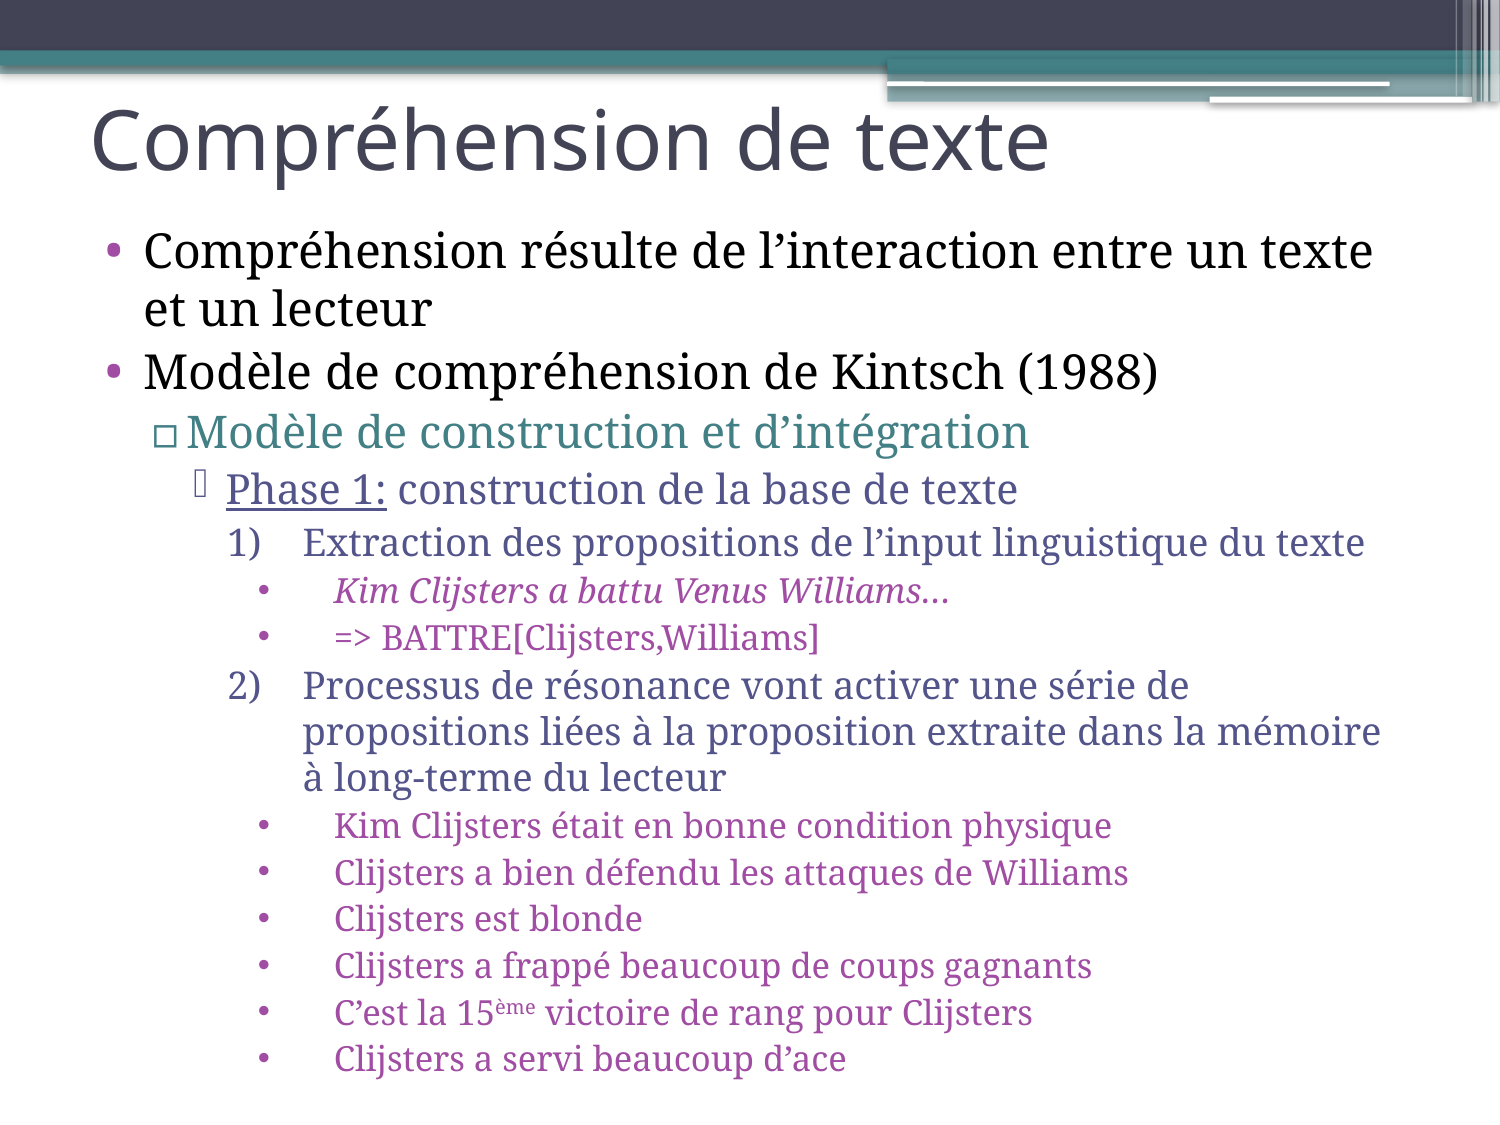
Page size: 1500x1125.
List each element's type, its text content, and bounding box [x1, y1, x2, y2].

title Compréhension de texte [75, 50, 1425, 212]
list Compréhension résulte de l’interaction entre un texte et un lecteur Modèle de compréhension de Kintsch (1988) Modèle de construction et d’intégration Phase 1: construction de la base de texte Extraction des propositions de l’input linguistique du texte Kim Clijsters a battu Venus Williams… => BATTRE[Clijsters,Williams] Processus de résonance vont activer une série de propositions liées à la proposition extraite dans la mémoire à long-terme du lecteur Kim Clijsters était en bonne condition physique Clijsters a bien défendu les attaques de Williams Clijsters est blonde Clijsters a frappé beaucoup de coups gagnants C’est la 15ème victoire de rang pour Clijsters Clijsters a servi beaucoup d’ace [75, 212, 1425, 1088]
